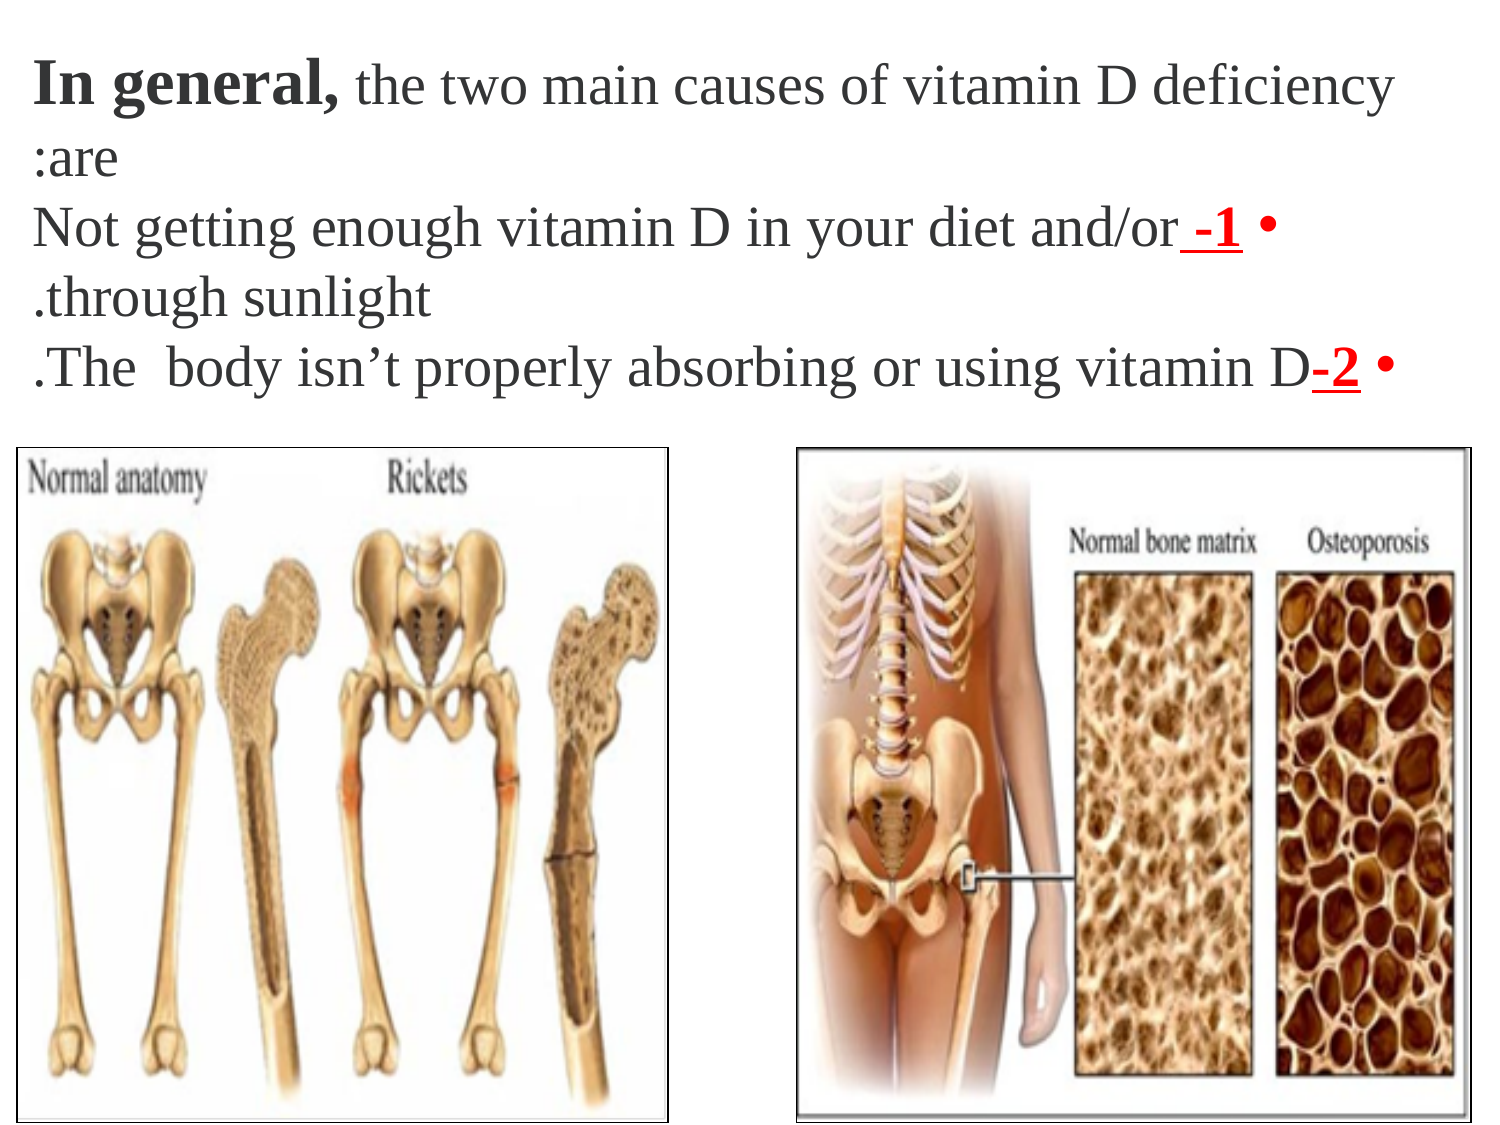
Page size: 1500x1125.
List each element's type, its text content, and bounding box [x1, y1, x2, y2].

text_box In general, the two main causes of vitamin D deficiency are: 1- Not getting enough vitamin D in your diet and/or through sunlight. 2-The body isn’t properly absorbing or using vitamin D. [17, 30, 1471, 406]
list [17, 448, 668, 1122]
picture [796, 448, 1471, 1122]
